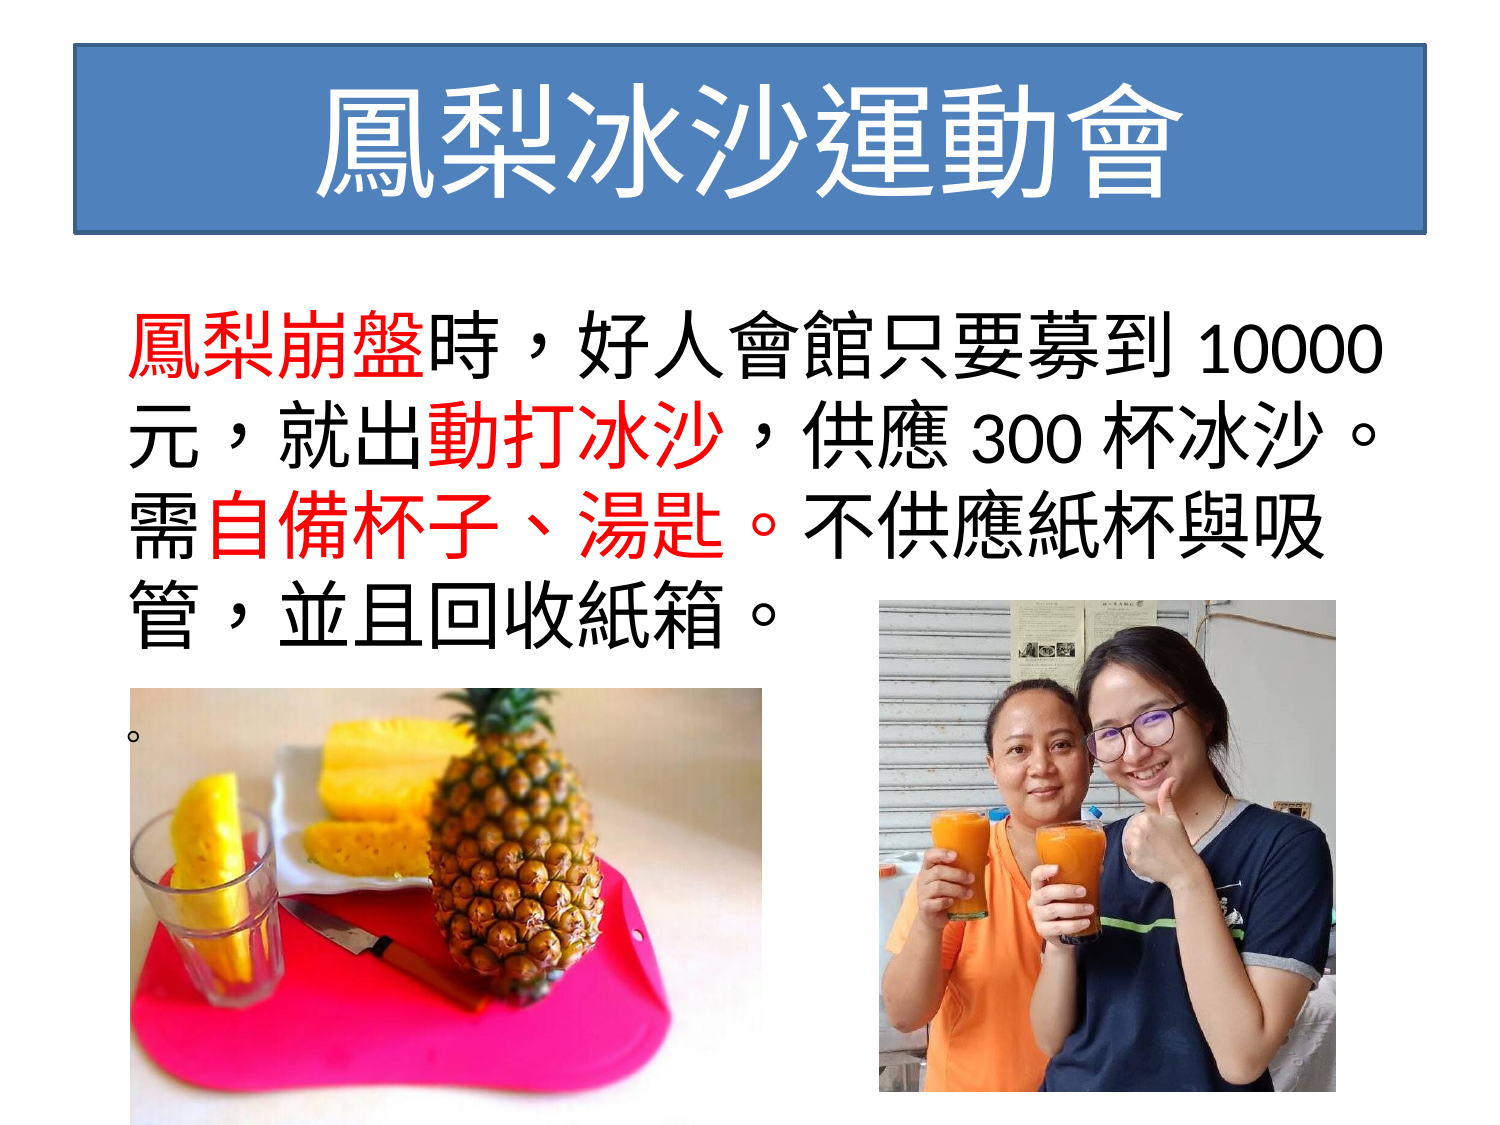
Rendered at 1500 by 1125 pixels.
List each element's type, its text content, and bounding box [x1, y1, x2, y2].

picture [879, 600, 1337, 1092]
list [130, 688, 762, 1125]
text_box 鳳梨崩盤時，好人會館只要募到10000元，就出動打冰沙，供應300杯冰沙。需自備杯子、湯匙。不供應紙杯與吸管，並且回收紙箱。 。 [112, 290, 1412, 801]
title 鳳梨冰沙運動會 [73, 43, 1427, 235]
